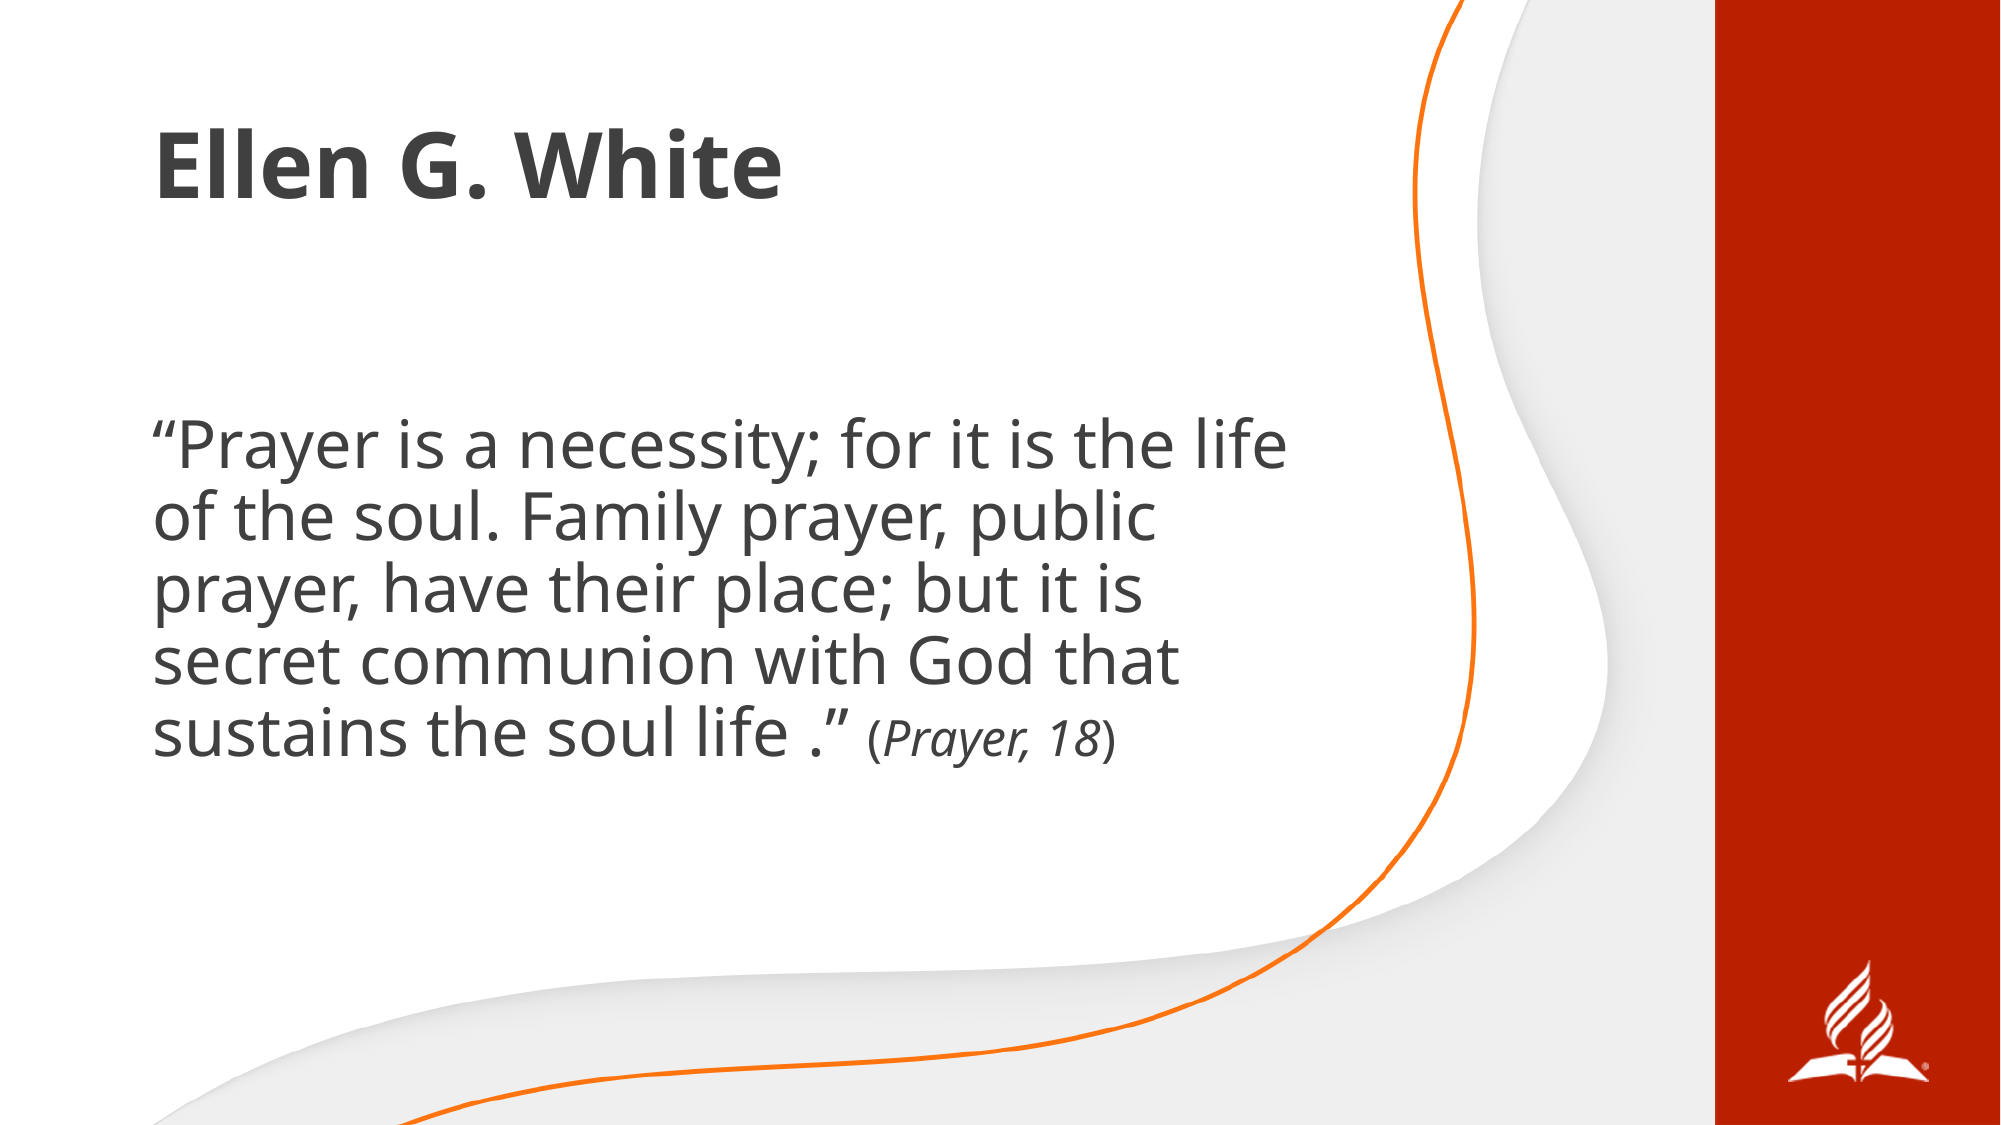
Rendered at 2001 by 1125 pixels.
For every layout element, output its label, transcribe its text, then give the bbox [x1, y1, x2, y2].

title Ellen G. White [137, 59, 1659, 278]
picture [0, 0, 2001, 1125]
list “Prayer is a necessity; for it is the life of the soul. Family prayer, public prayer, have their place; but it is secret communion with God that sustains the soul life .” (Prayer, 18) [137, 252, 1346, 929]
